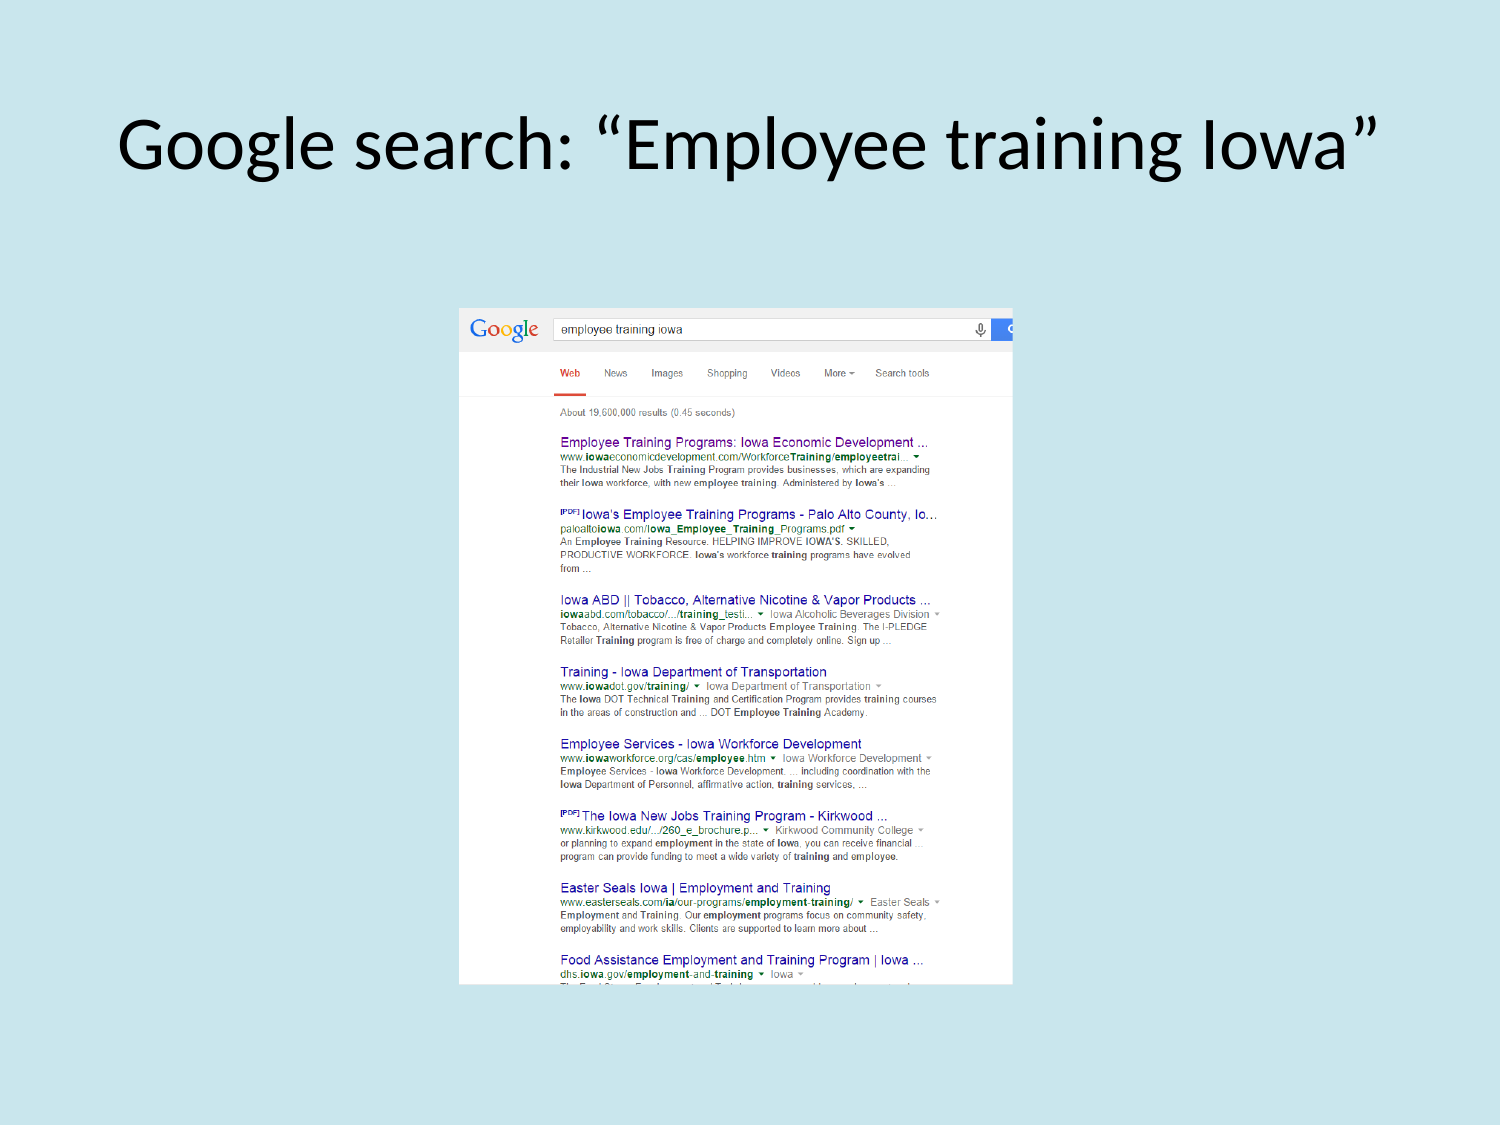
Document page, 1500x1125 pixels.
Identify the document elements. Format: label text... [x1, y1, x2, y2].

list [458, 308, 1013, 985]
title Google search: “Employee training Iowa” [75, 45, 1425, 233]
